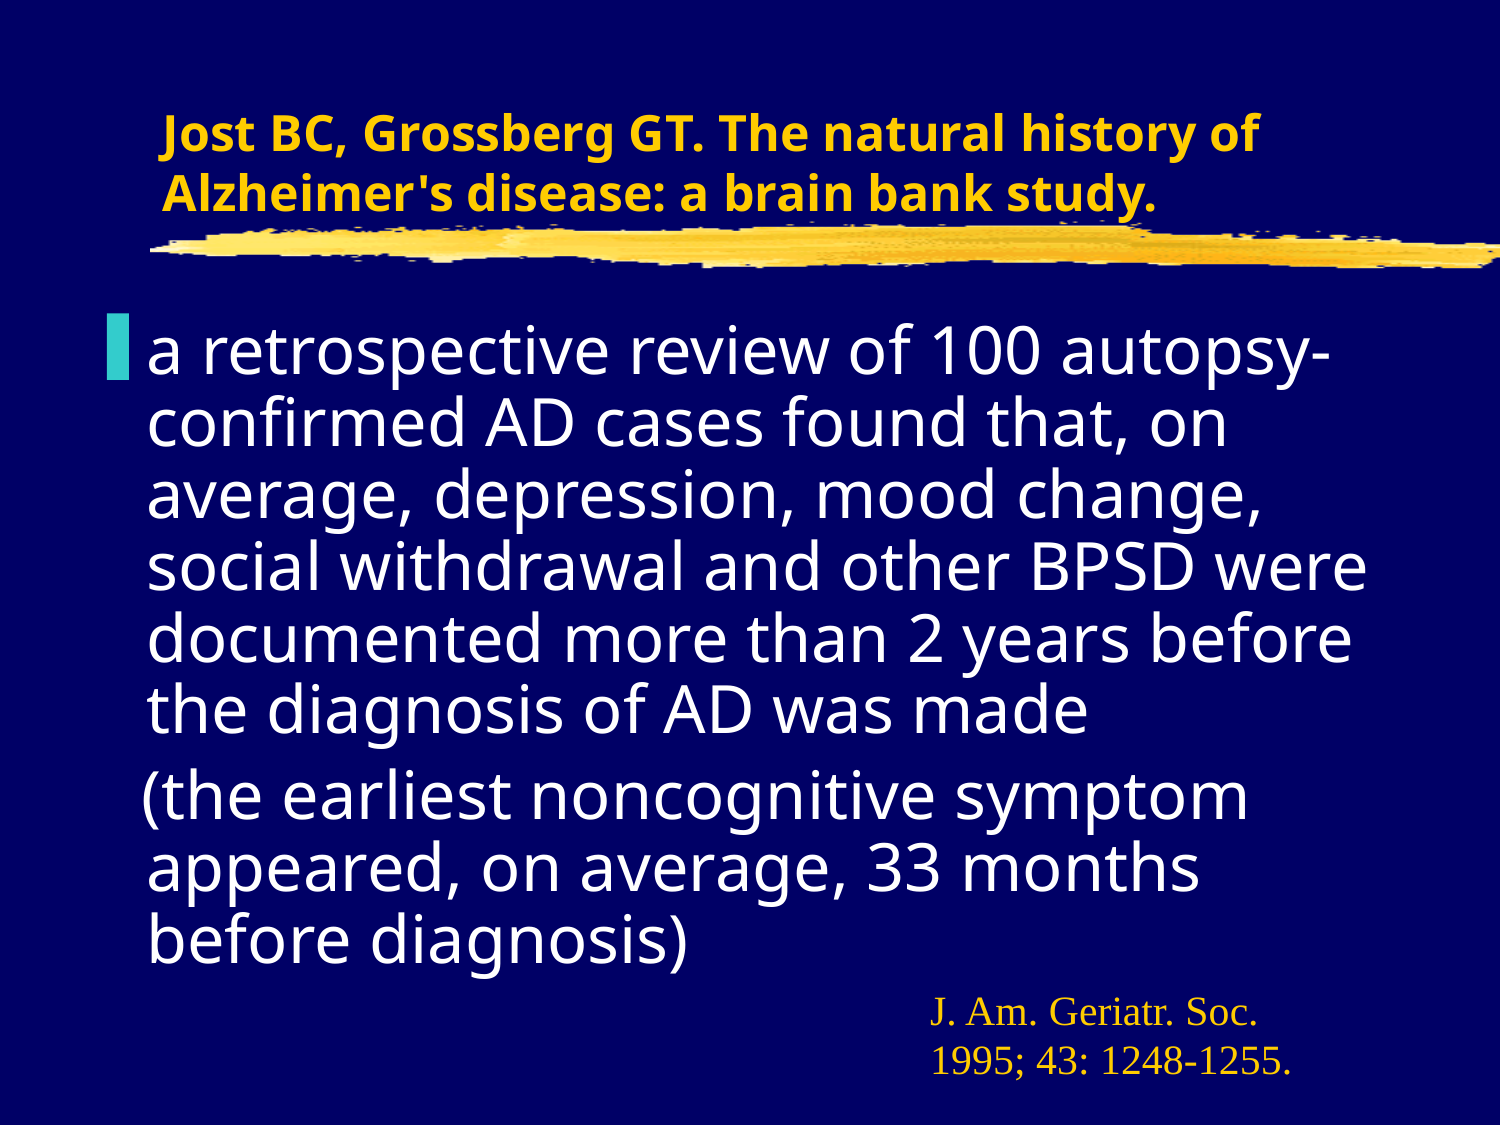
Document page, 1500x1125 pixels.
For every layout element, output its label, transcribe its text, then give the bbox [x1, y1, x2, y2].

title Jost BC, Grossberg GT. The natural history of Alzheimer's disease: a brain bank study. [147, 42, 1294, 230]
picture [150, 215, 1500, 279]
list a retrospective review of 100 autopsy-confirmed AD cases found that, on average, depression, mood change, social withdrawal and other BPSD were documented more than 2 years before the diagnosis of AD was made (the earliest noncognitive symptom appeared, on average, 33 months before diagnosis) [74, 309, 1417, 994]
text_box J. Am. Geriatr. Soc. 1995; 43: 1248-1255. [915, 976, 1376, 1091]
